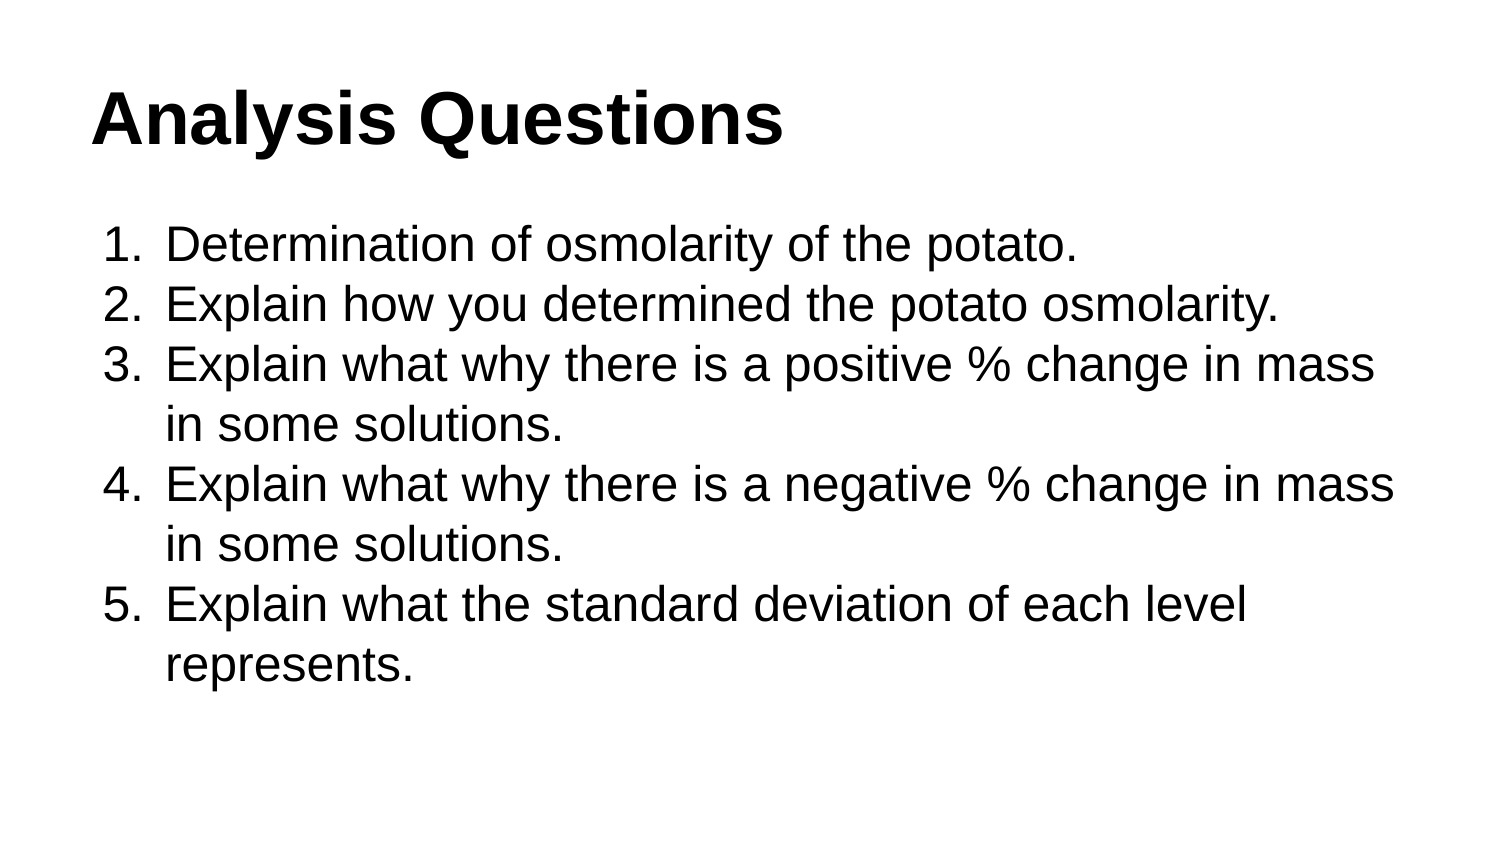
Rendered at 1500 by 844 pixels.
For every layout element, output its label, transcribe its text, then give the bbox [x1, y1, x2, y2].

title Analysis Questions [75, 33, 1425, 175]
list Determination of osmolarity of the potato. Explain how you determined the potato osmolarity. Explain what why there is a positive % change in mass in some solutions. Explain what why there is a negative % change in mass in some solutions. Explain what the standard deviation of each level represents. [75, 196, 1425, 808]
